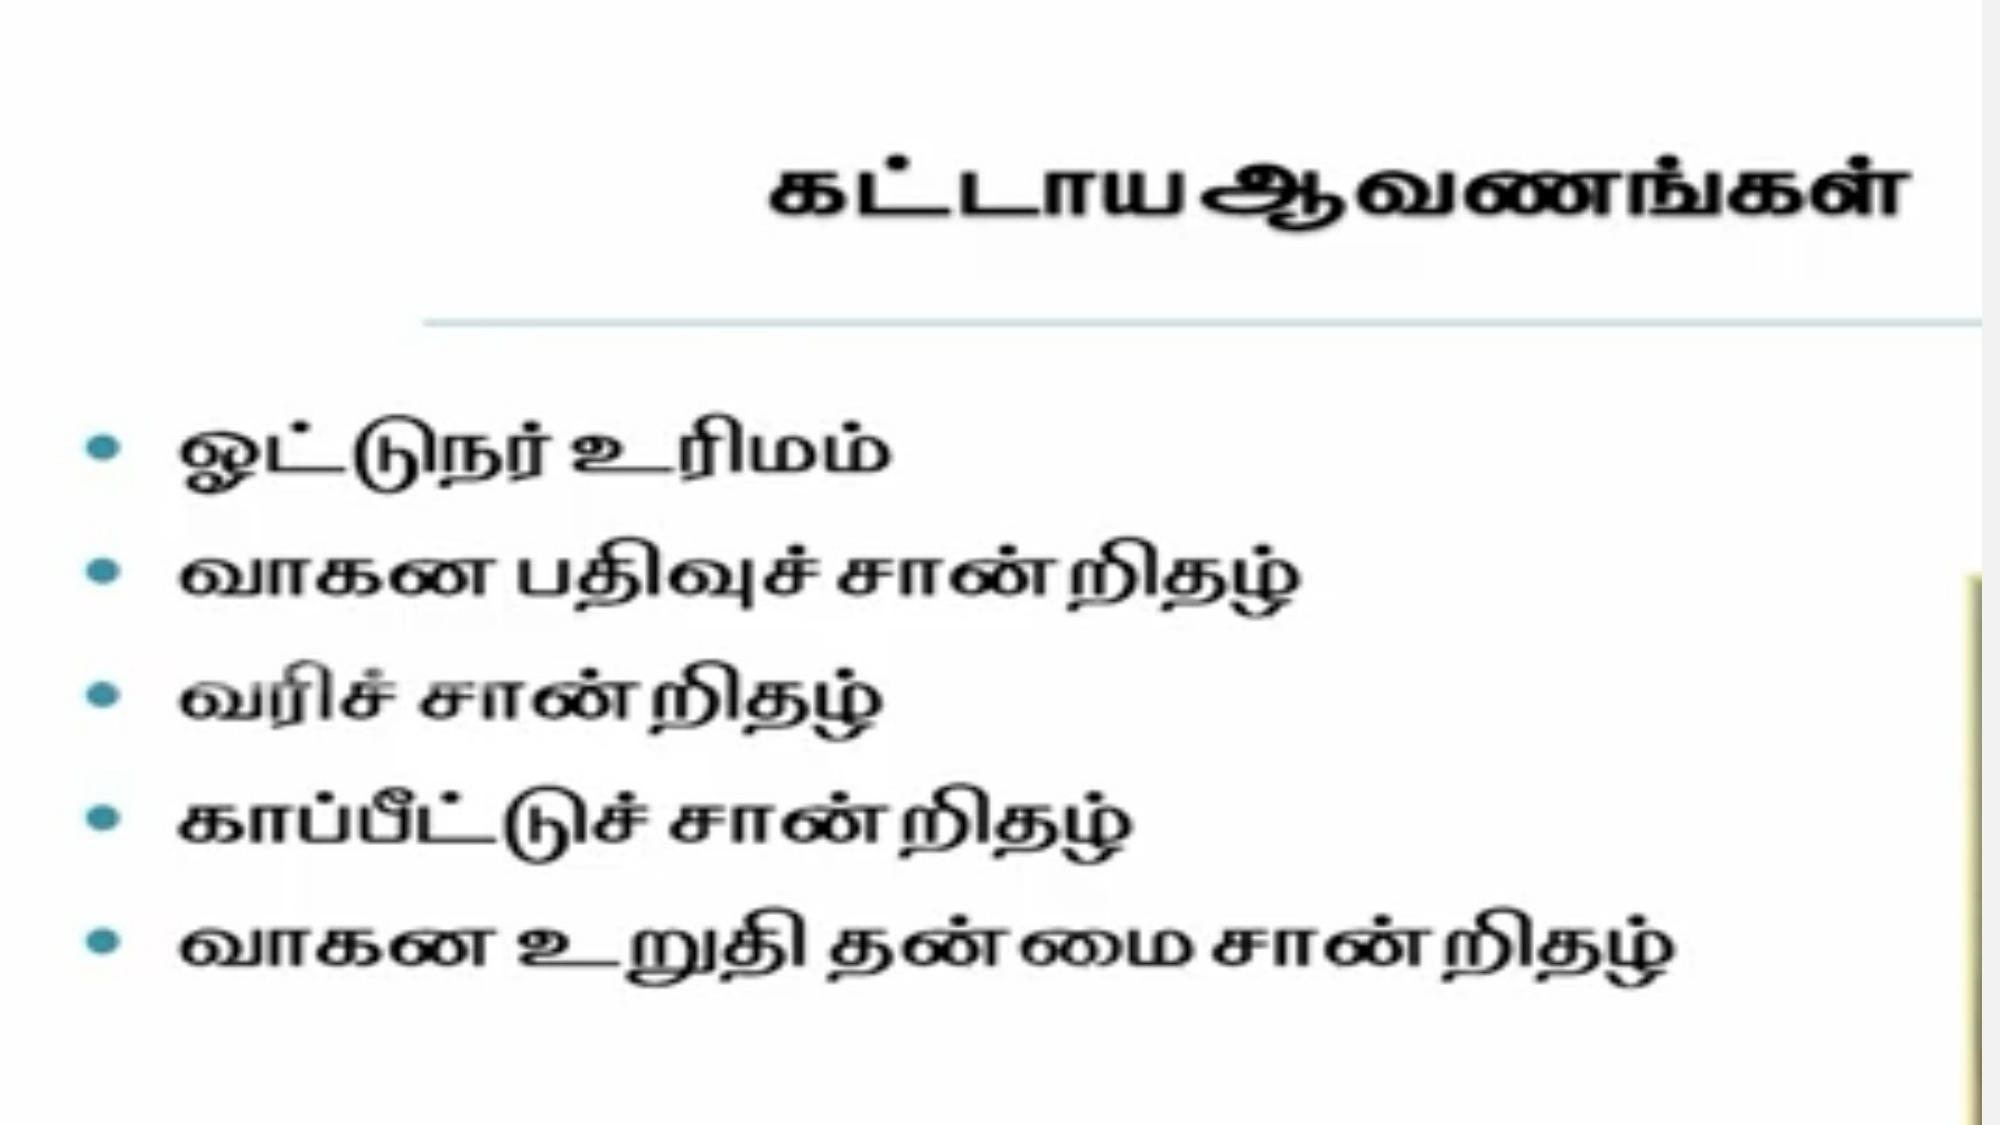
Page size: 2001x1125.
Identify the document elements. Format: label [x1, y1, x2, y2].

list [0, 0, 1982, 1125]
